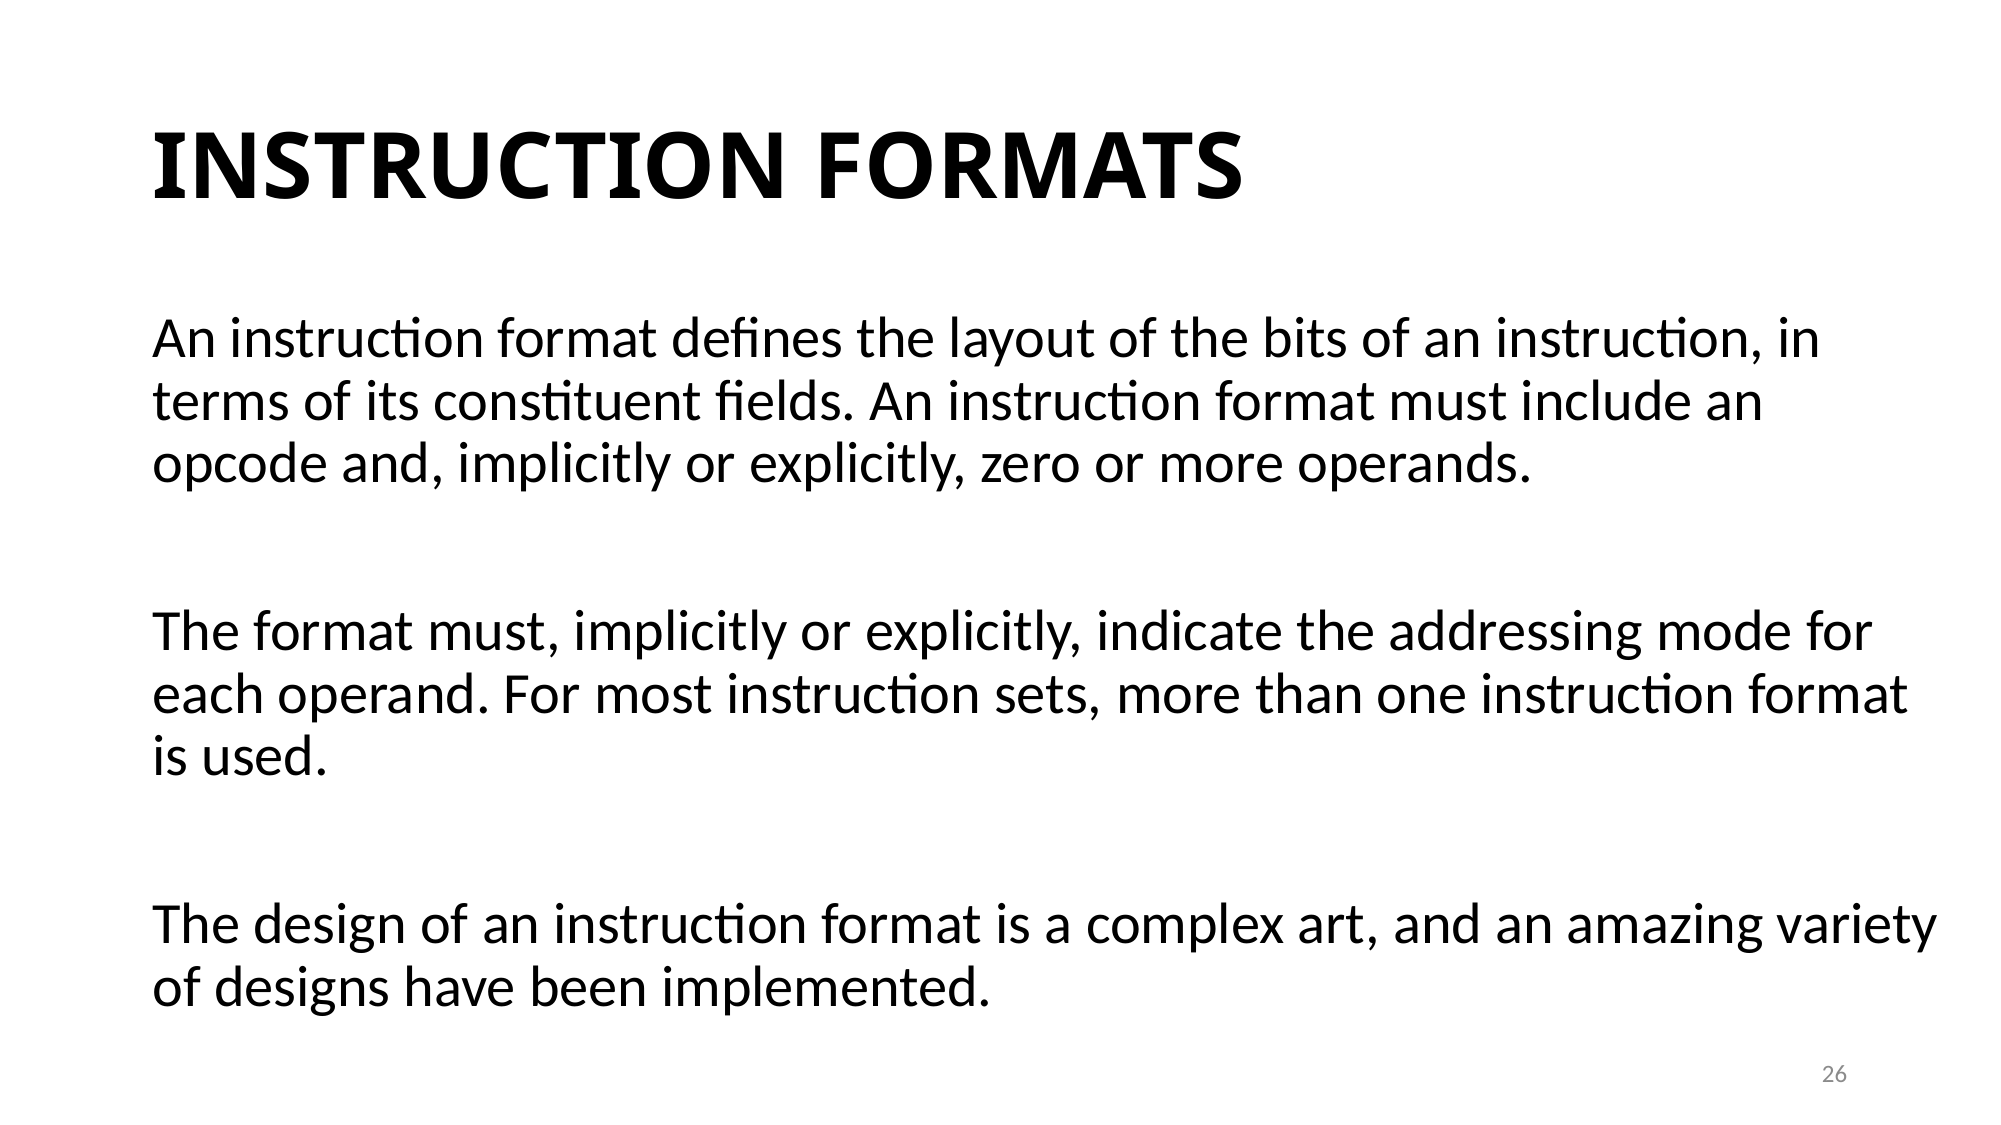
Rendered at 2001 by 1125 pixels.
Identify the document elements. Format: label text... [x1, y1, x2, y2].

slide_number 26 [1412, 1042, 1863, 1103]
list An instruction format defines the layout of the bits of an instruction, in terms of its constituent fields. An instruction format must include an opcode and, implicitly or explicitly, zero or more operands. The format must, implicitly or explicitly, indicate the addressing mode for each operand. For most instruction sets, more than one instruction format is used. The design of an instruction format is a complex art, and an amazing variety of designs have been implemented. [137, 299, 1966, 1103]
title INSTRUCTION FORMATS [137, 59, 1863, 278]
